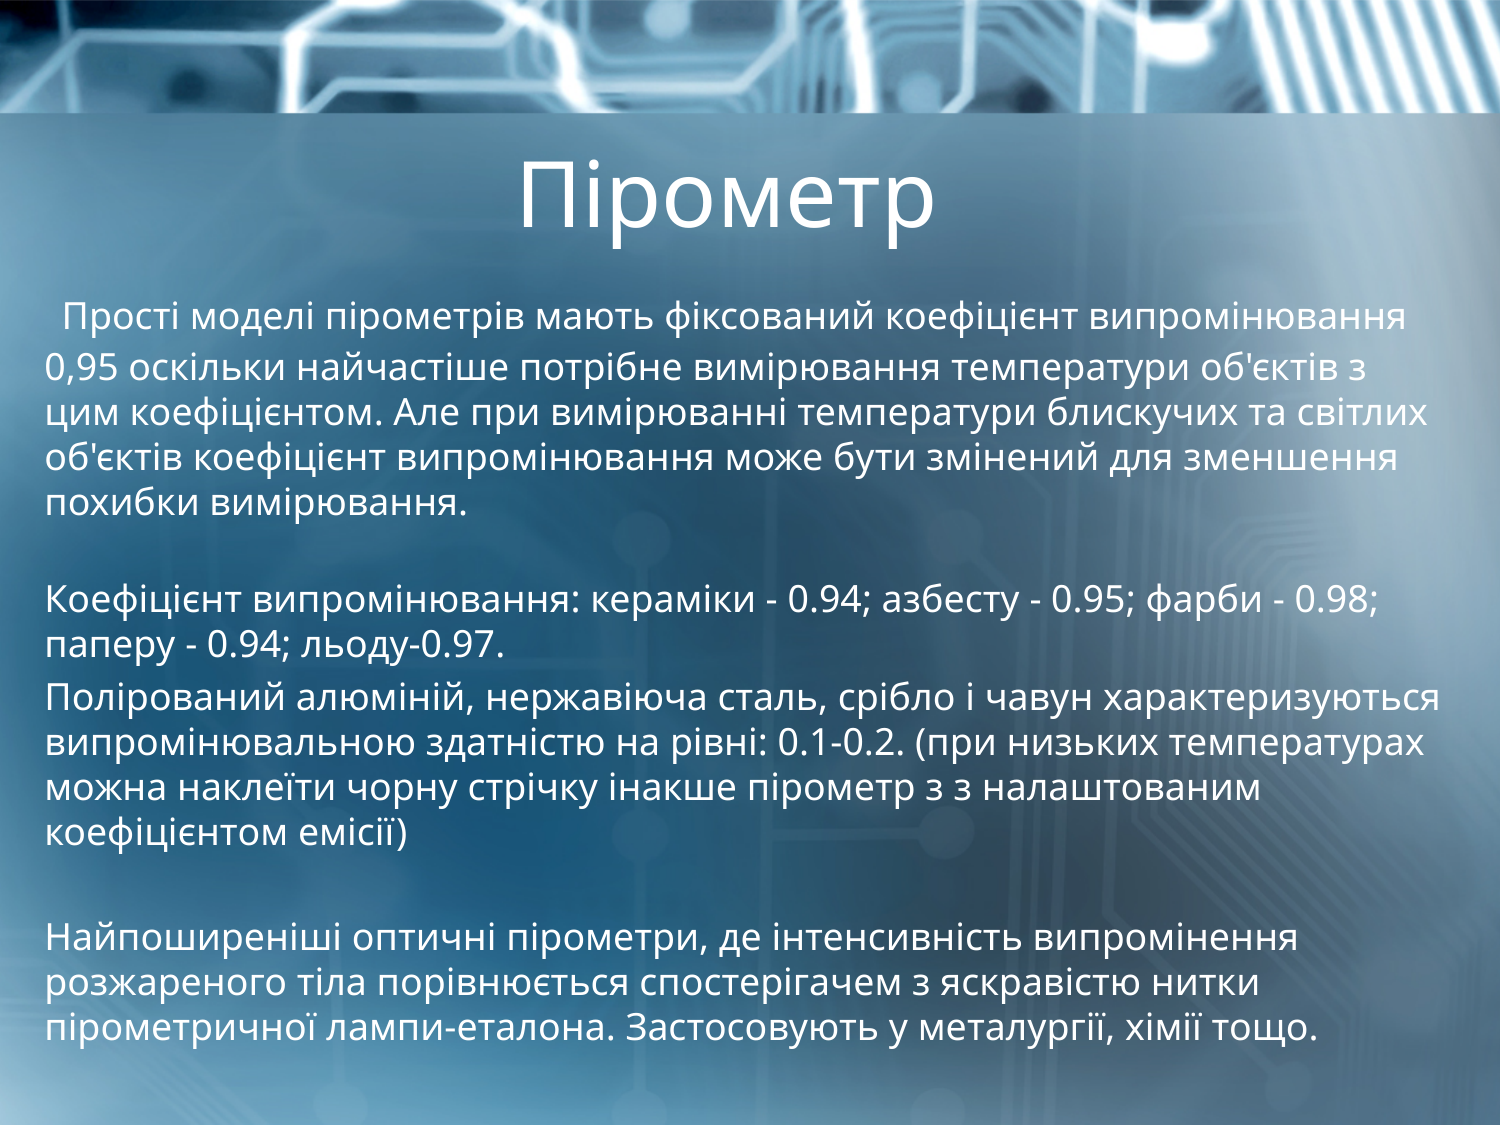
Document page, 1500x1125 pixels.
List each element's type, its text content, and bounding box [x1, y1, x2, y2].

title Пірометр [14, 132, 1439, 250]
picture [0, 0, 1500, 1125]
list Прості моделі пірометрів мають фіксований коефіцієнт випромінювання 0,95 оскільки найчастіше потрібне вимірювання температури об'єктів з цим коефіцієнтом. Але при вимірюванні температури блискучих та світлих об'єктів коефіцієнт випромінювання може бути змінений для зменшення похибки вимірювання. Коефіцієнт випромінювання: кераміки - 0.94; азбесту - 0.95; фарби - 0.98; паперу - 0.94; льоду-0.97. Полірований алюміній, нержавіюча сталь, срібло і чавун характеризуються випромінювальною здатністю на рівні: 0.1-0.2. (при низьких температурах можна наклеїти чорну стрічку інакше пірометр з з налаштованим коефіцієнтом емісії) Найпоширеніші оптичні пірометри, де інтенсивність випромінення розжареного тіла порівнюється спостерігачем з яскравістю нитки пірометричної лампи-еталона. Застосовують у металургії, хімії тощо. [29, 255, 1459, 1083]
